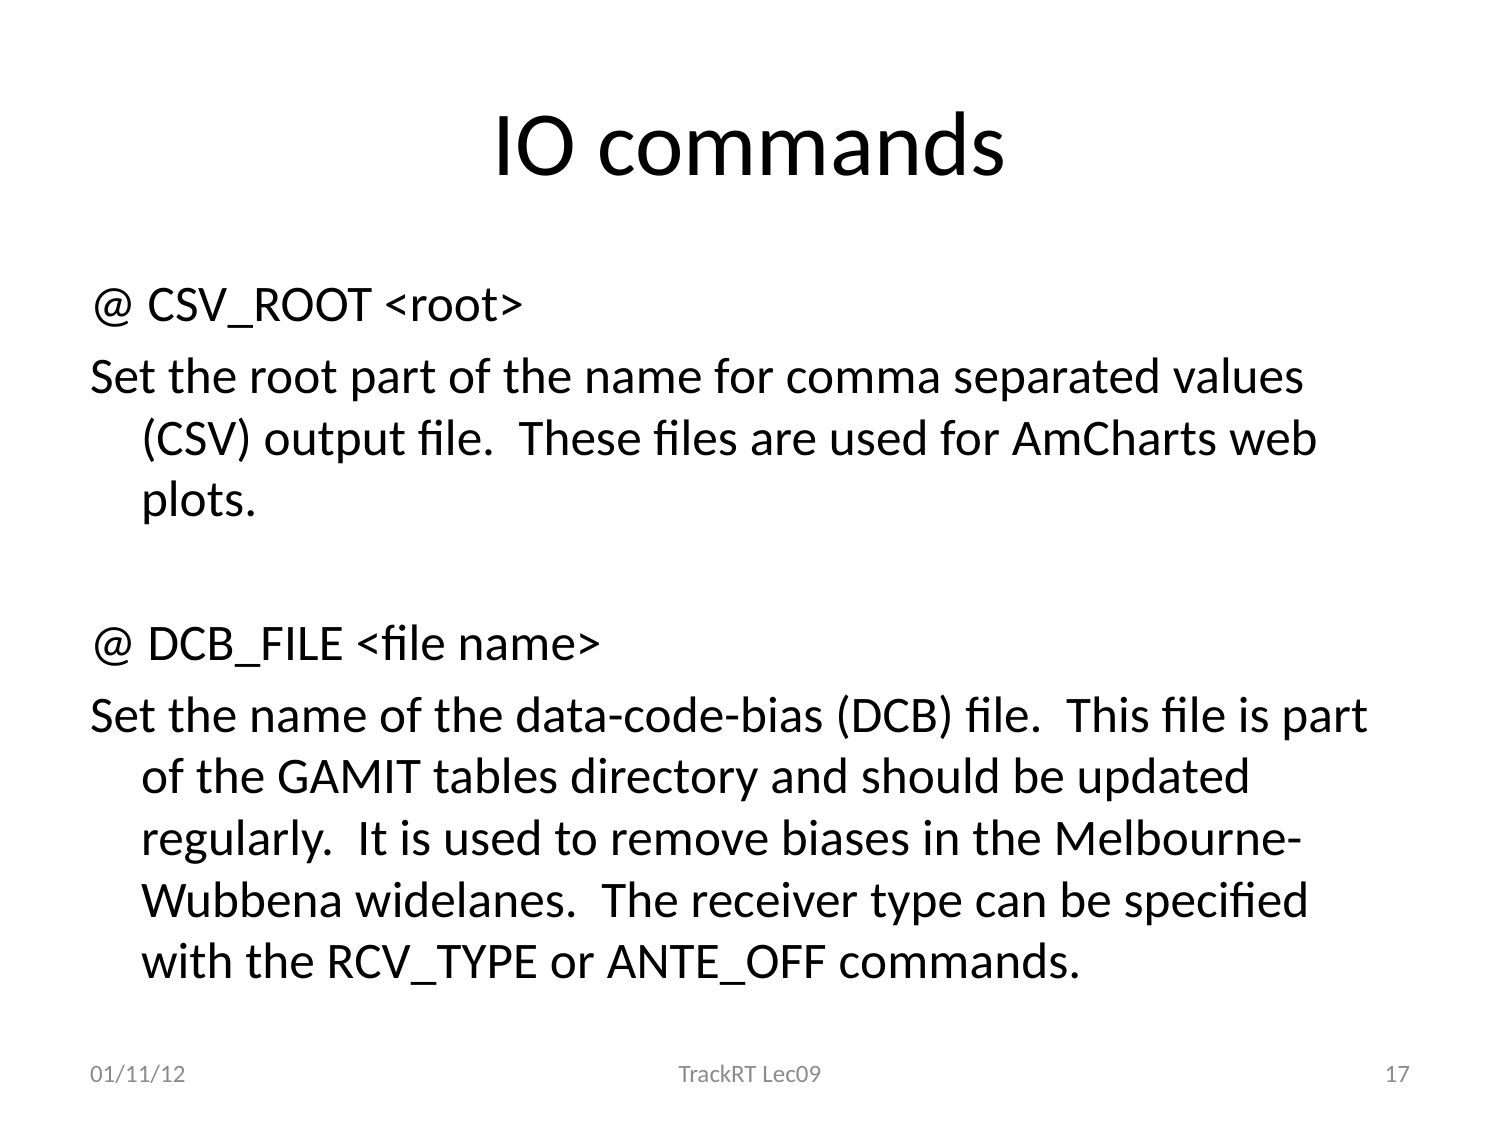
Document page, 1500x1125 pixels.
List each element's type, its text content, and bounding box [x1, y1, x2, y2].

list @ CSV_ROOT <root> Set the root part of the name for comma separated values (CSV) output file. These files are used for AmCharts web plots. @ DCB_FILE <file name> Set the name of the data-code-bias (DCB) file. This file is part of the GAMIT tables directory and should be updated regularly. It is used to remove biases in the Melbourne-Wubbena widelanes. The receiver type can be specified with the RCV_TYPE or ANTE_OFF commands. [75, 262, 1425, 1005]
title IO commands [75, 45, 1425, 233]
footer TrackRT Lec09 [512, 1042, 988, 1103]
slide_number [75, 1042, 425, 1103]
slide_number 17 [1074, 1042, 1425, 1103]
